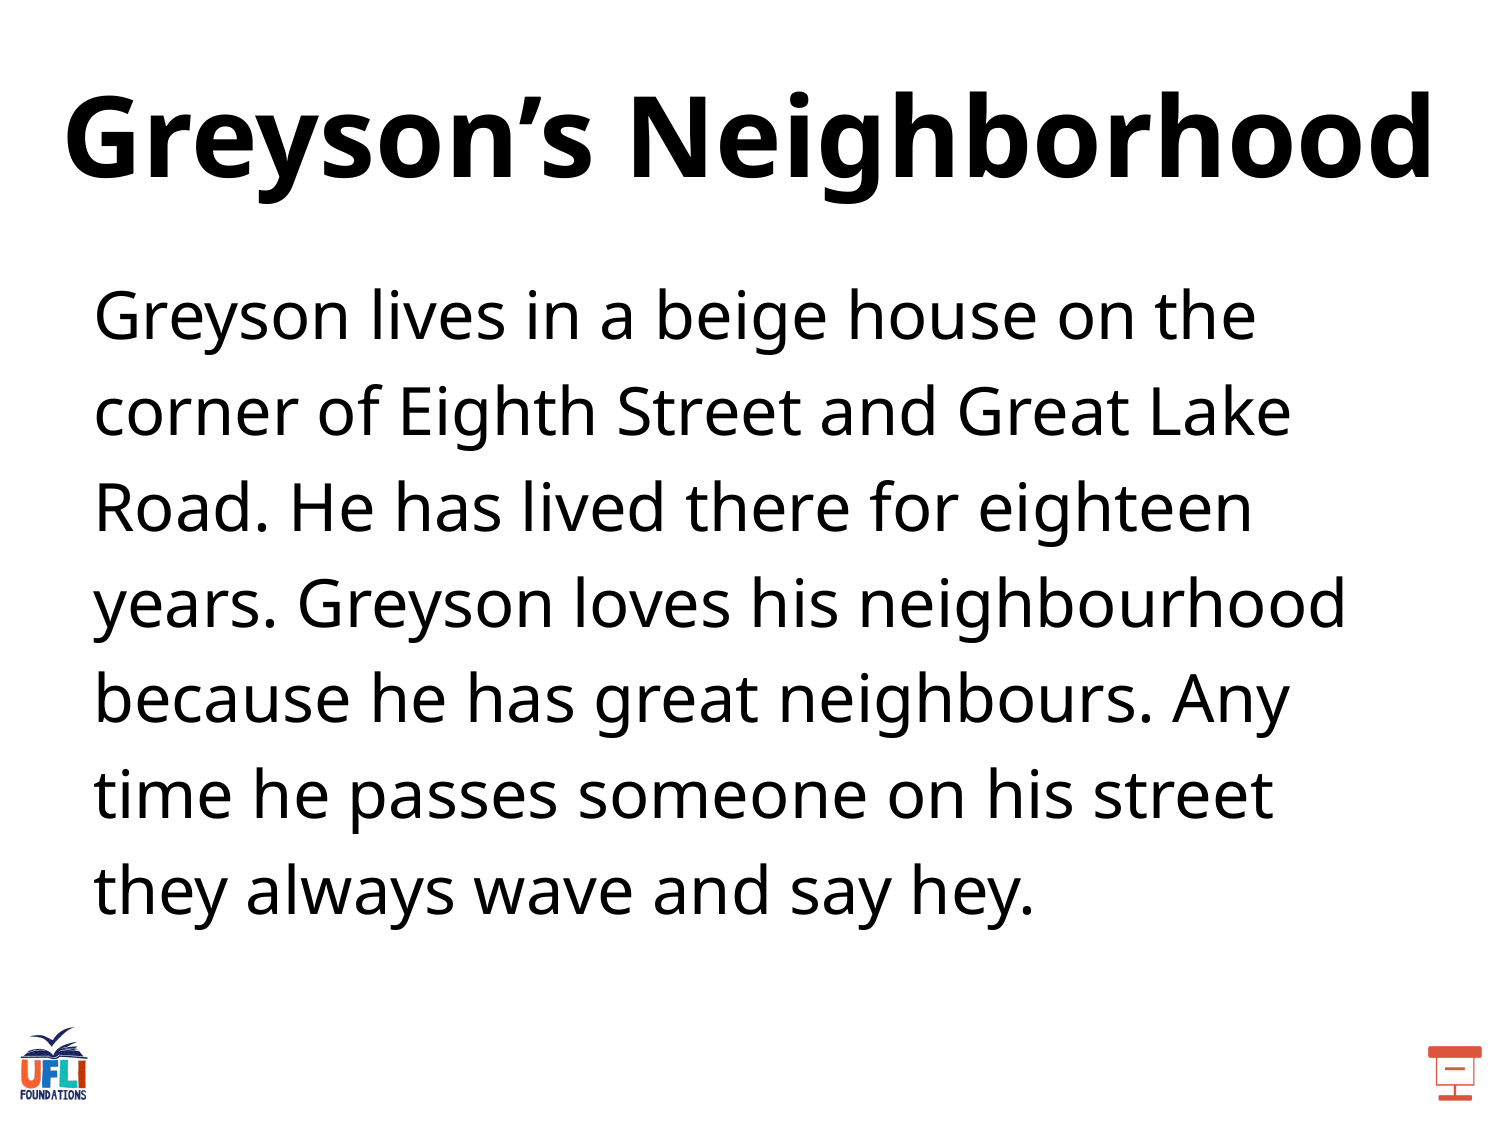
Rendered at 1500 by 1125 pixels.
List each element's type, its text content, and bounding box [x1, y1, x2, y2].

picture [16, 1027, 90, 1103]
text_box Greyson’s Neighborhood [0, 59, 1500, 213]
text_box Greyson lives in a beige house on the corner of Eighth Street and Great Lake Road. He has lived there for eighteen years. Greyson loves his neighbourhood because he has great neighbours. Any time he passes someone on his street they always wave and say hey. [78, 249, 1408, 945]
picture [1427, 1043, 1484, 1104]
